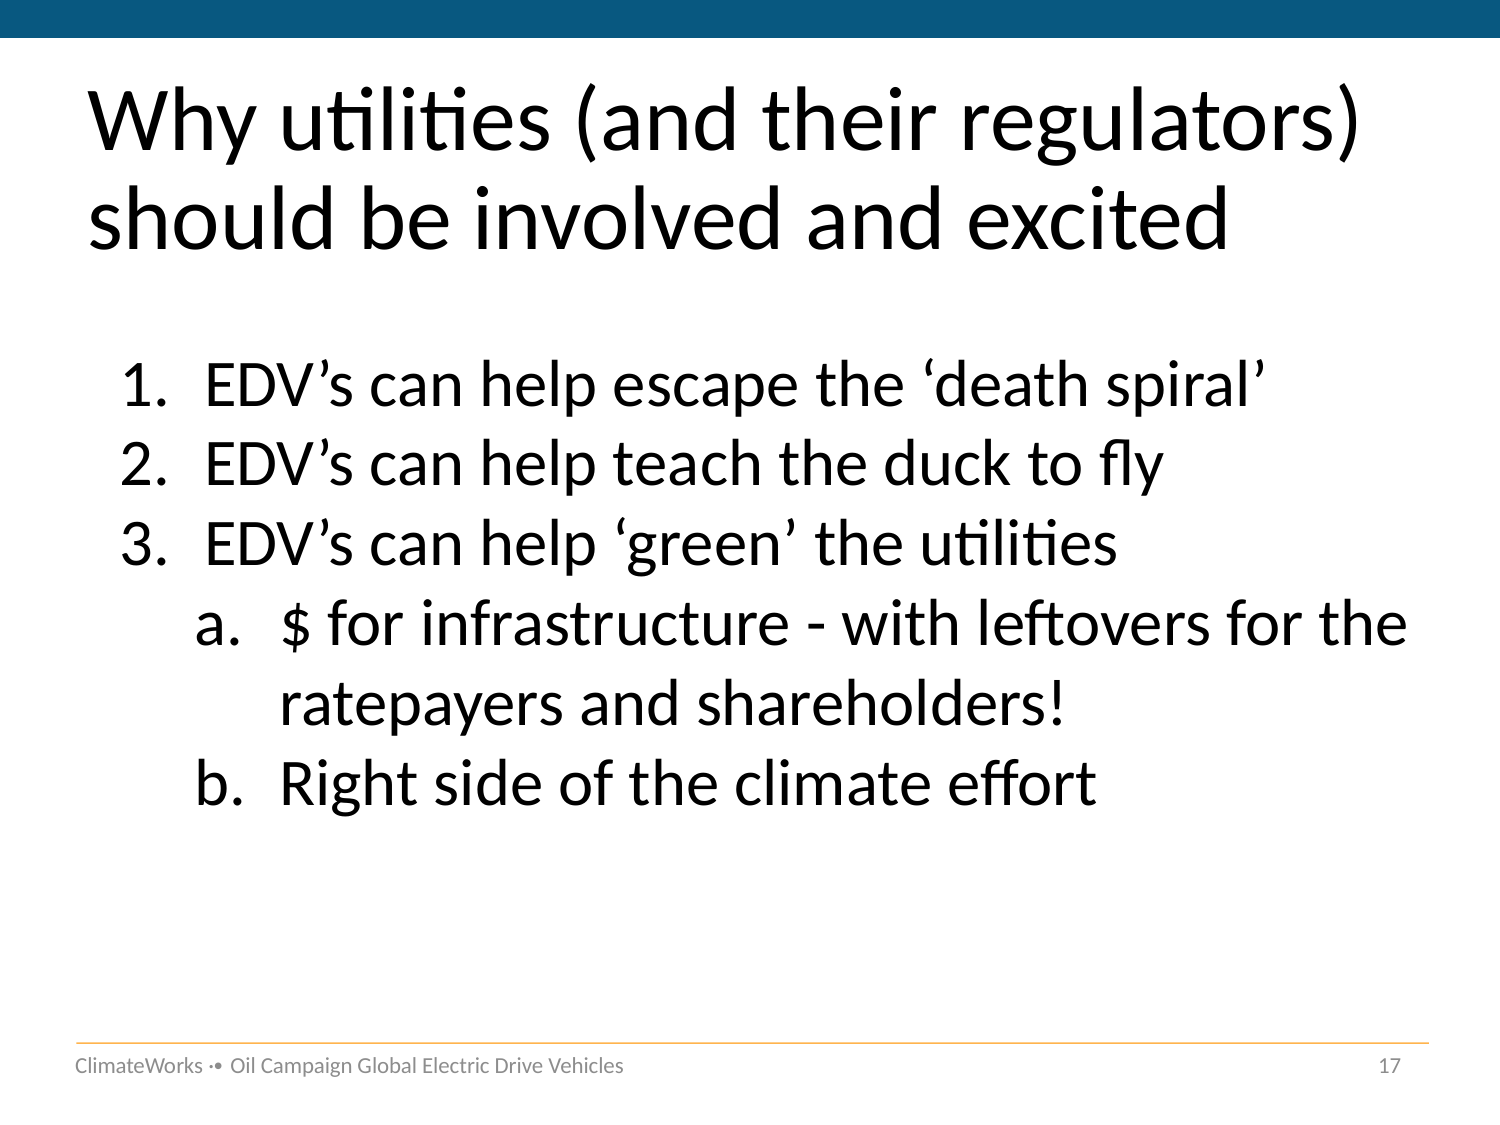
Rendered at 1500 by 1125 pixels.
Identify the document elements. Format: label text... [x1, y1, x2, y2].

slide_number 17 [1362, 1050, 1430, 1081]
title Why utilities (and their regulators) should be involved and excited [87, 71, 1413, 212]
text_box EDV’s can help escape the ‘death spiral’ EDV’s can help teach the duck to fly EDV’s can help ‘green’ the utilities $ for infrastructure - with leftovers for the ratepayers and shareholders! Right side of the climate effort [105, 331, 1447, 827]
